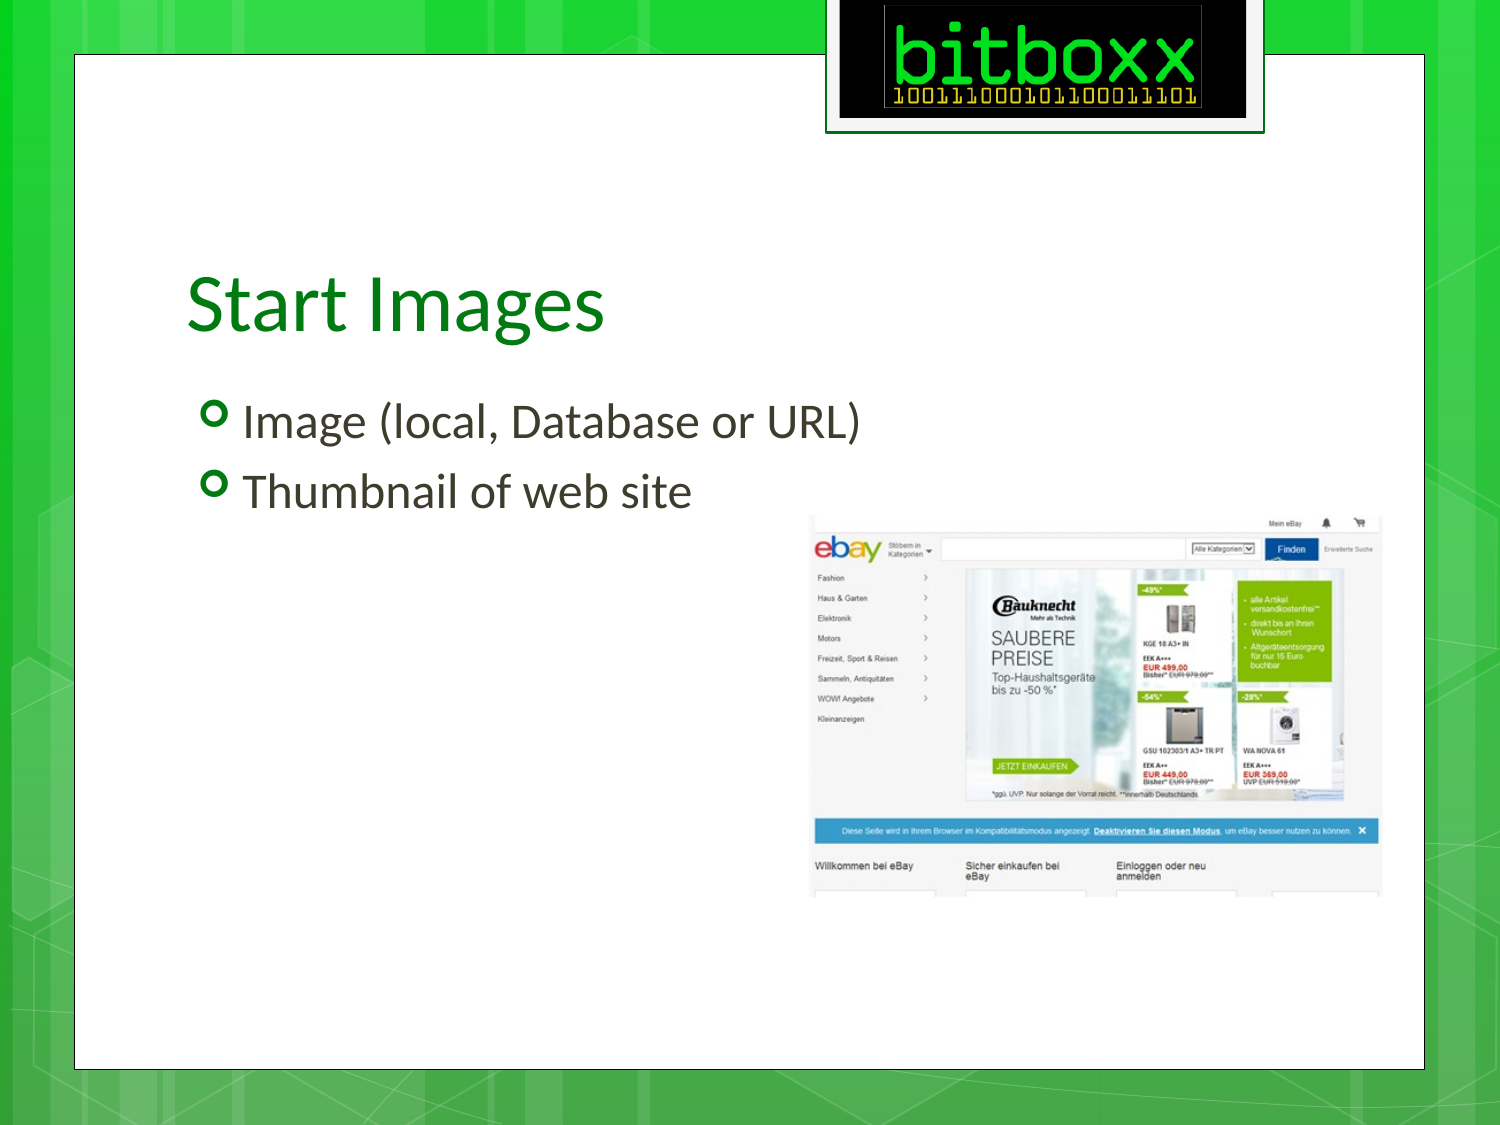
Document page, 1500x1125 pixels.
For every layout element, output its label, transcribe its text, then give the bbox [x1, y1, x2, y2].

picture [884, 5, 1202, 108]
title Start Images [171, 168, 1324, 357]
list Image (local, Database or URL) Thumbnail of web site [171, 381, 892, 957]
picture [808, 514, 1384, 898]
